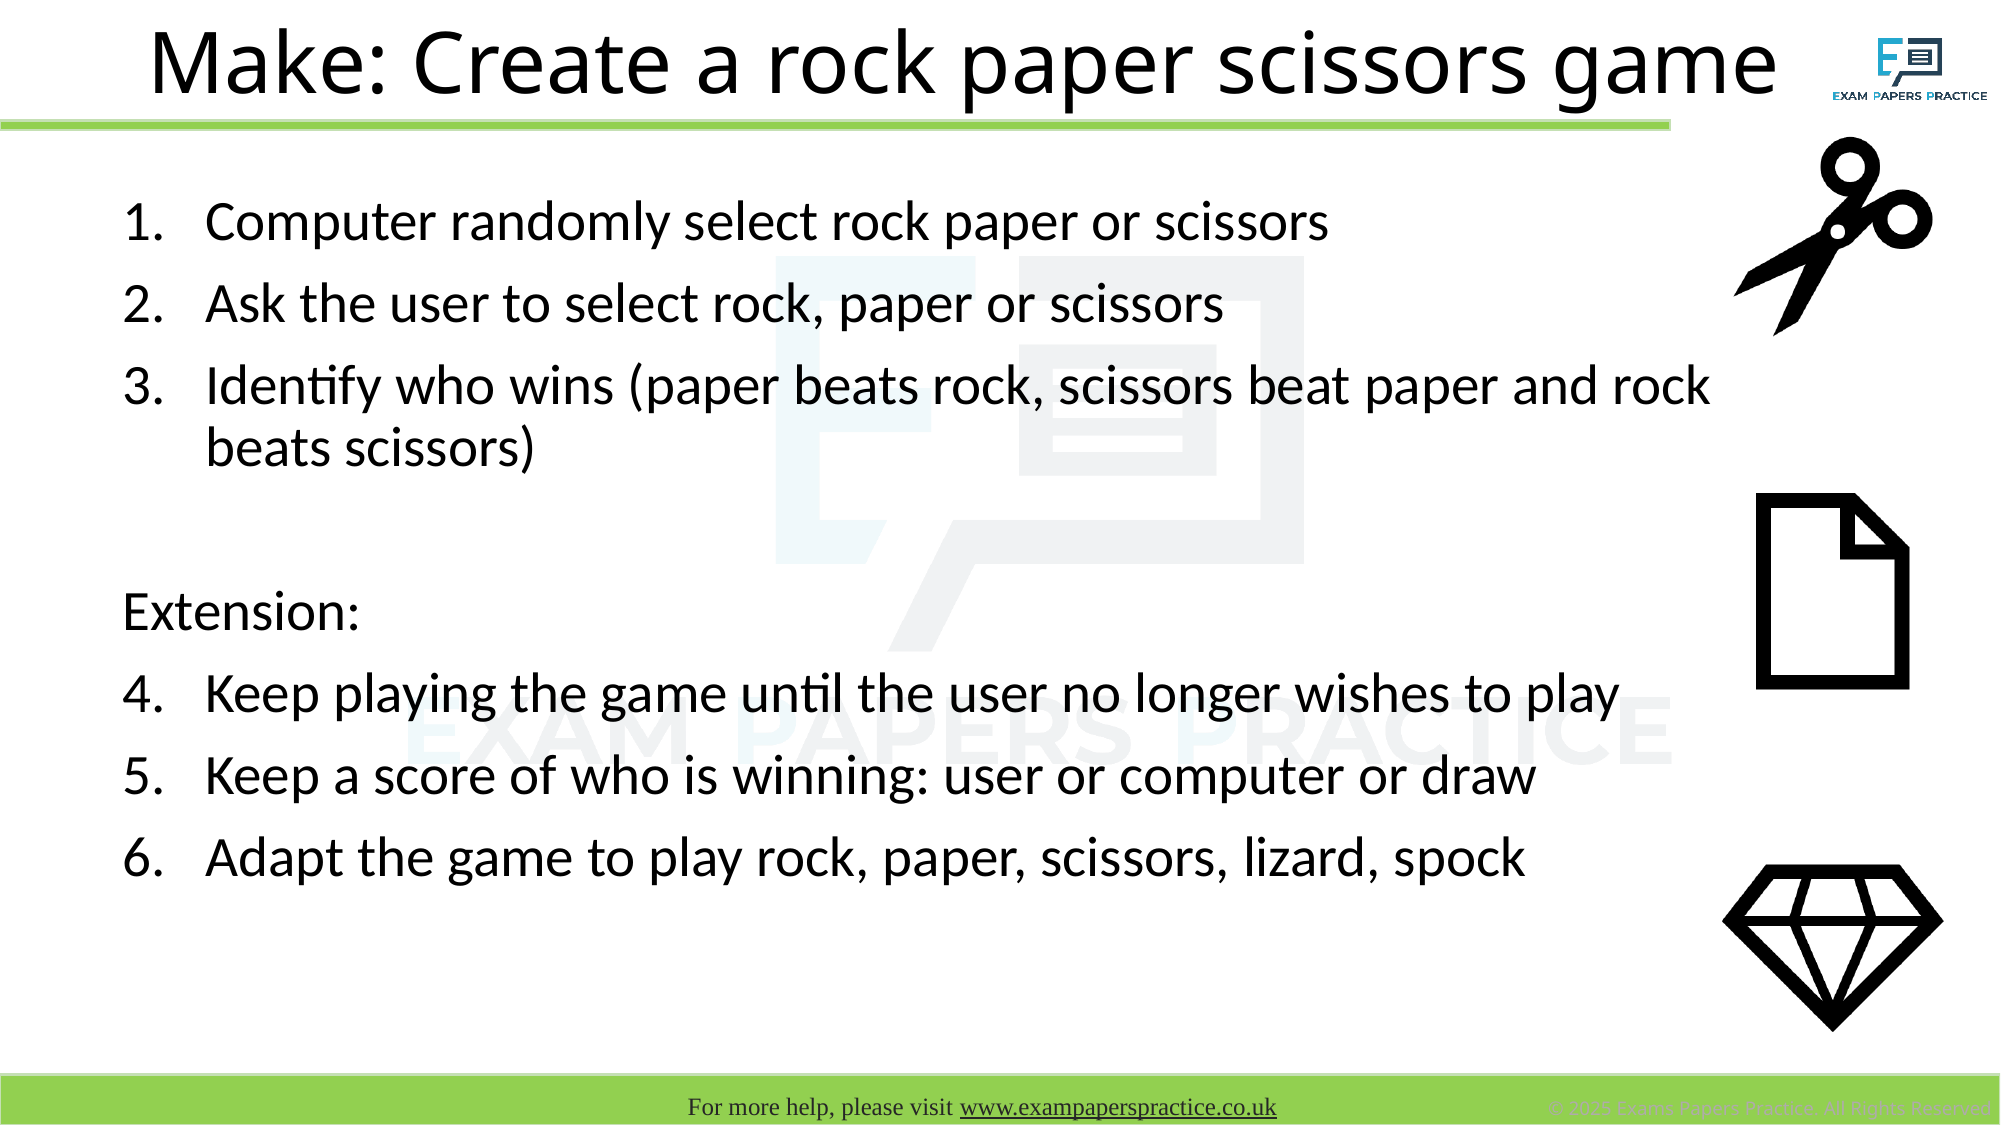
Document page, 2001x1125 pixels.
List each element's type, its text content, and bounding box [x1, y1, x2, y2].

list Computer randomly select rock paper or scissors Ask the user to select rock, paper or scissors Identify who wins (paper beats rock, scissors beat paper and rock beats scissors) Extension: Keep playing the game until the user no longer wishes to play Keep a score of who is winning: user or computer or draw Adapt the game to play rock, paper, scissors, lizard, spock [107, 184, 1833, 898]
picture [1714, 473, 1951, 709]
title Make: Create a rock paper scissors game [132, 11, 1858, 121]
picture [1713, 117, 1952, 356]
picture [1714, 827, 1951, 1064]
